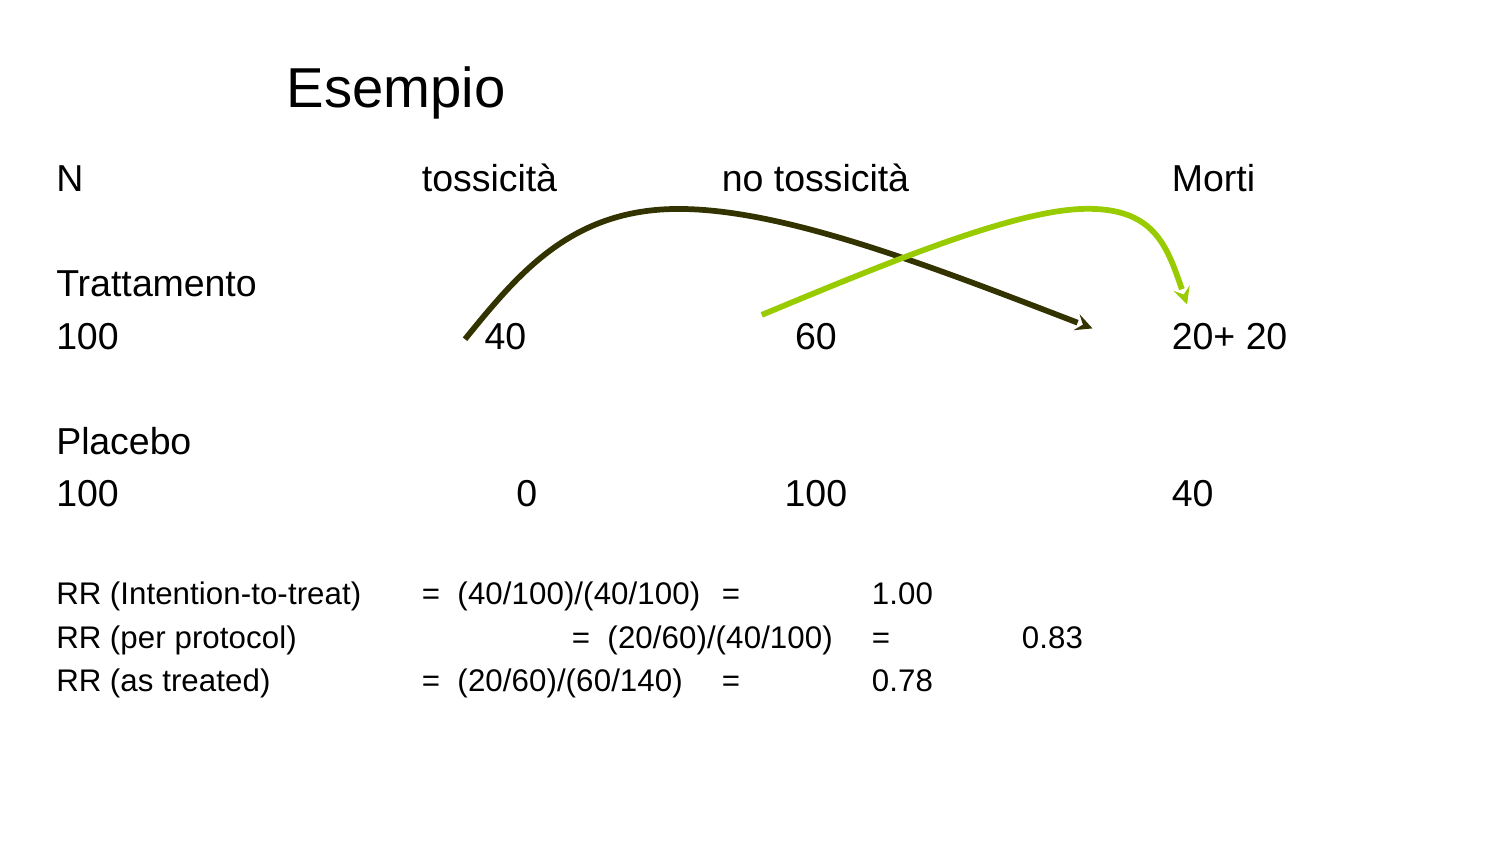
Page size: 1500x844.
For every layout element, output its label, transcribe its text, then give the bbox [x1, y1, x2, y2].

text_box [464, 208, 1093, 340]
list N tossicità no tossicità Morti Trattamento 100 40 60 20+ 20 Placebo 0 100 40 RR (Intention-to-treat) = (40/100)/(40/100) = 1.00 RR (per protocol) = (20/60)/(40/100) = 0.83 RR (as treated) = (20/60)/(60/140) = 0.78 [41, 146, 1341, 830]
title Esempio [271, 14, 1229, 146]
text_box [761, 208, 1189, 315]
